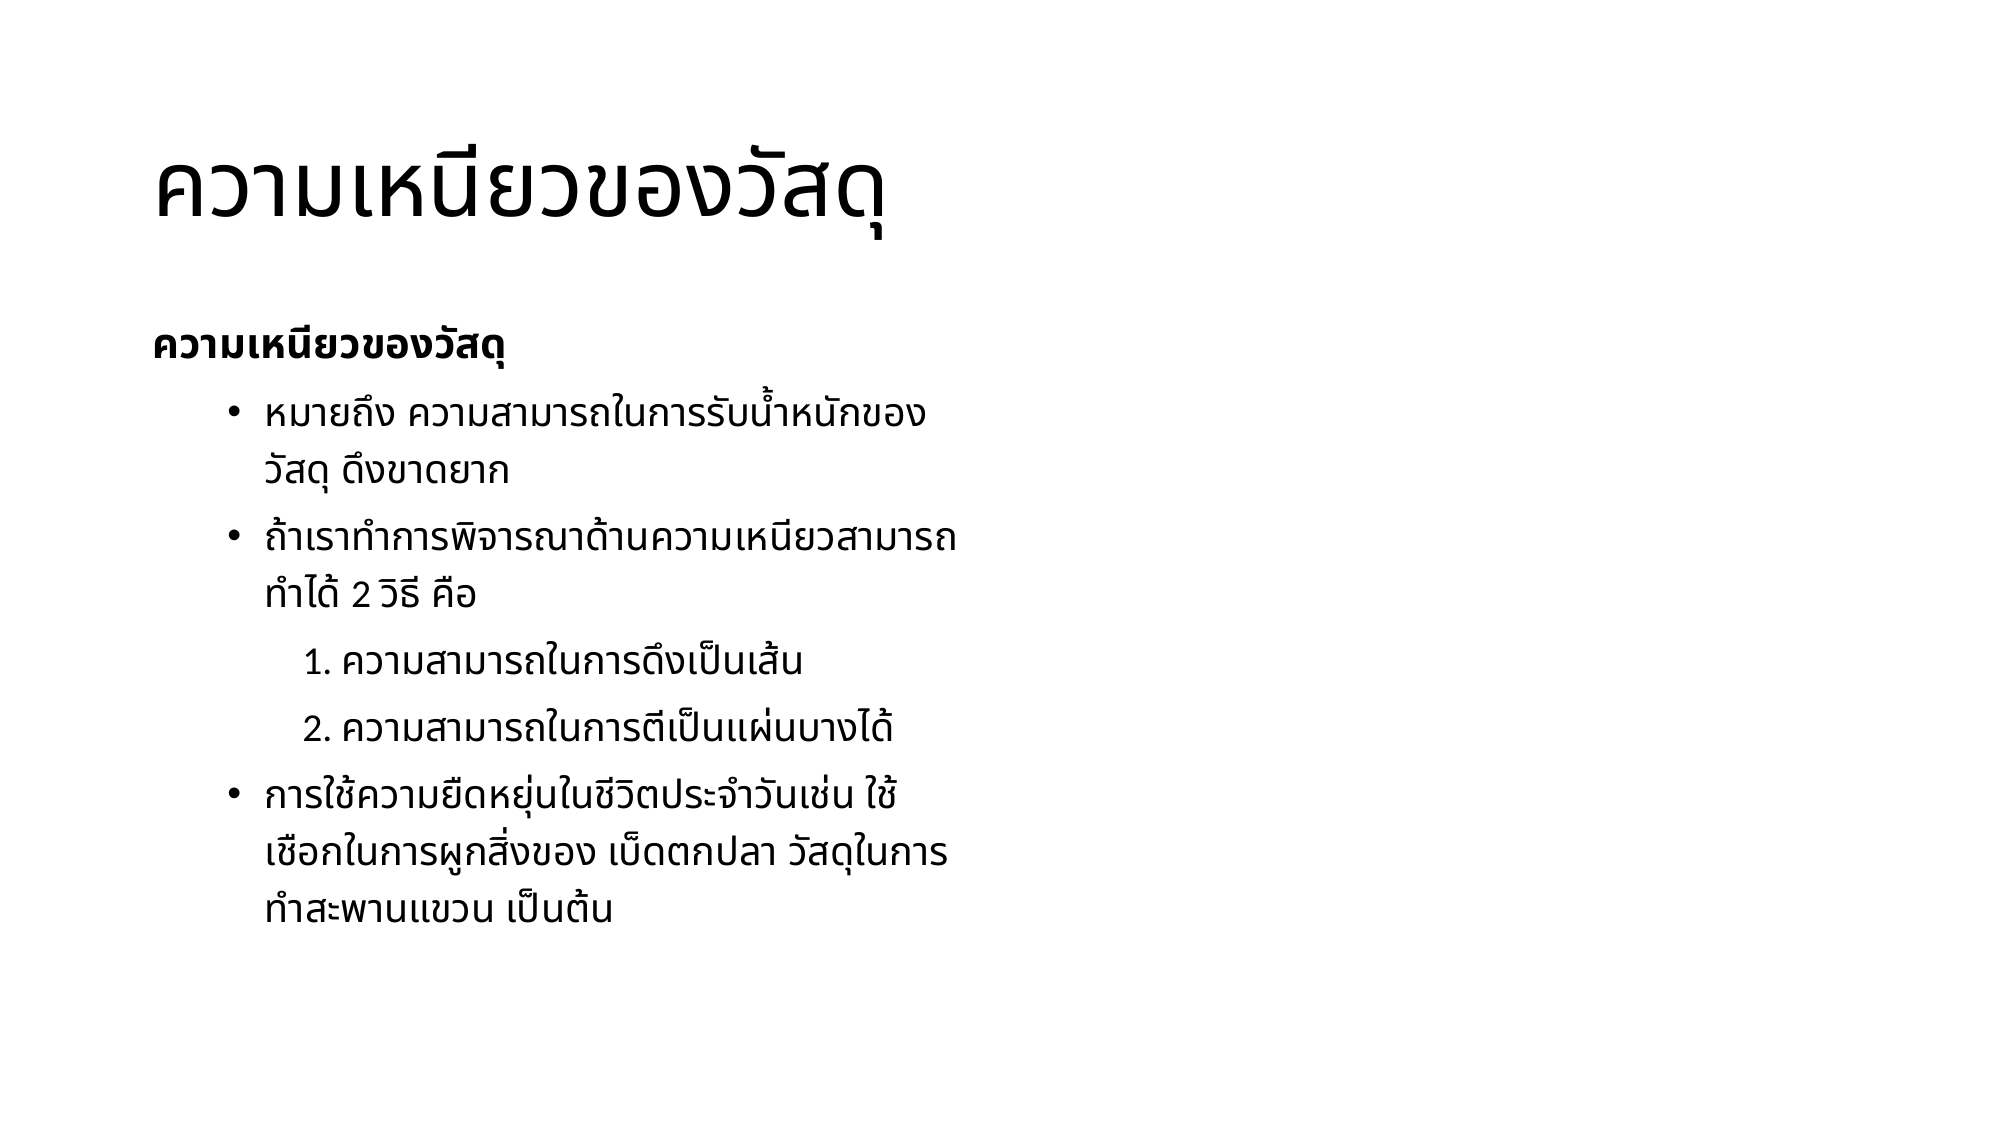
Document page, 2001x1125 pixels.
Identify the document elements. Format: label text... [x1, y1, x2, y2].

title ความเหนียวของวัสดุ [137, 59, 1863, 278]
list ความเหนียวของวัสดุ หมายถึง ความสามารถในการรับน้ำหนักของวัสดุ ดึงขาดยาก ถ้าเราทำการพิจารณาด้านความเหนียวสามารถทำได้ 2 วิธี คือ 1. ความสามารถในการดึงเป็นเส้น 2. ความสามารถในการตีเป็นแผ่นบางได้ การใช้ความยืดหยุ่นในชีวิตประจำวันเช่น ใช้เชือกในการผูกสิ่งของ เบ็ดตกปลา วัสดุในการทำสะพานแขวน เป็นต้น [137, 299, 988, 1014]
